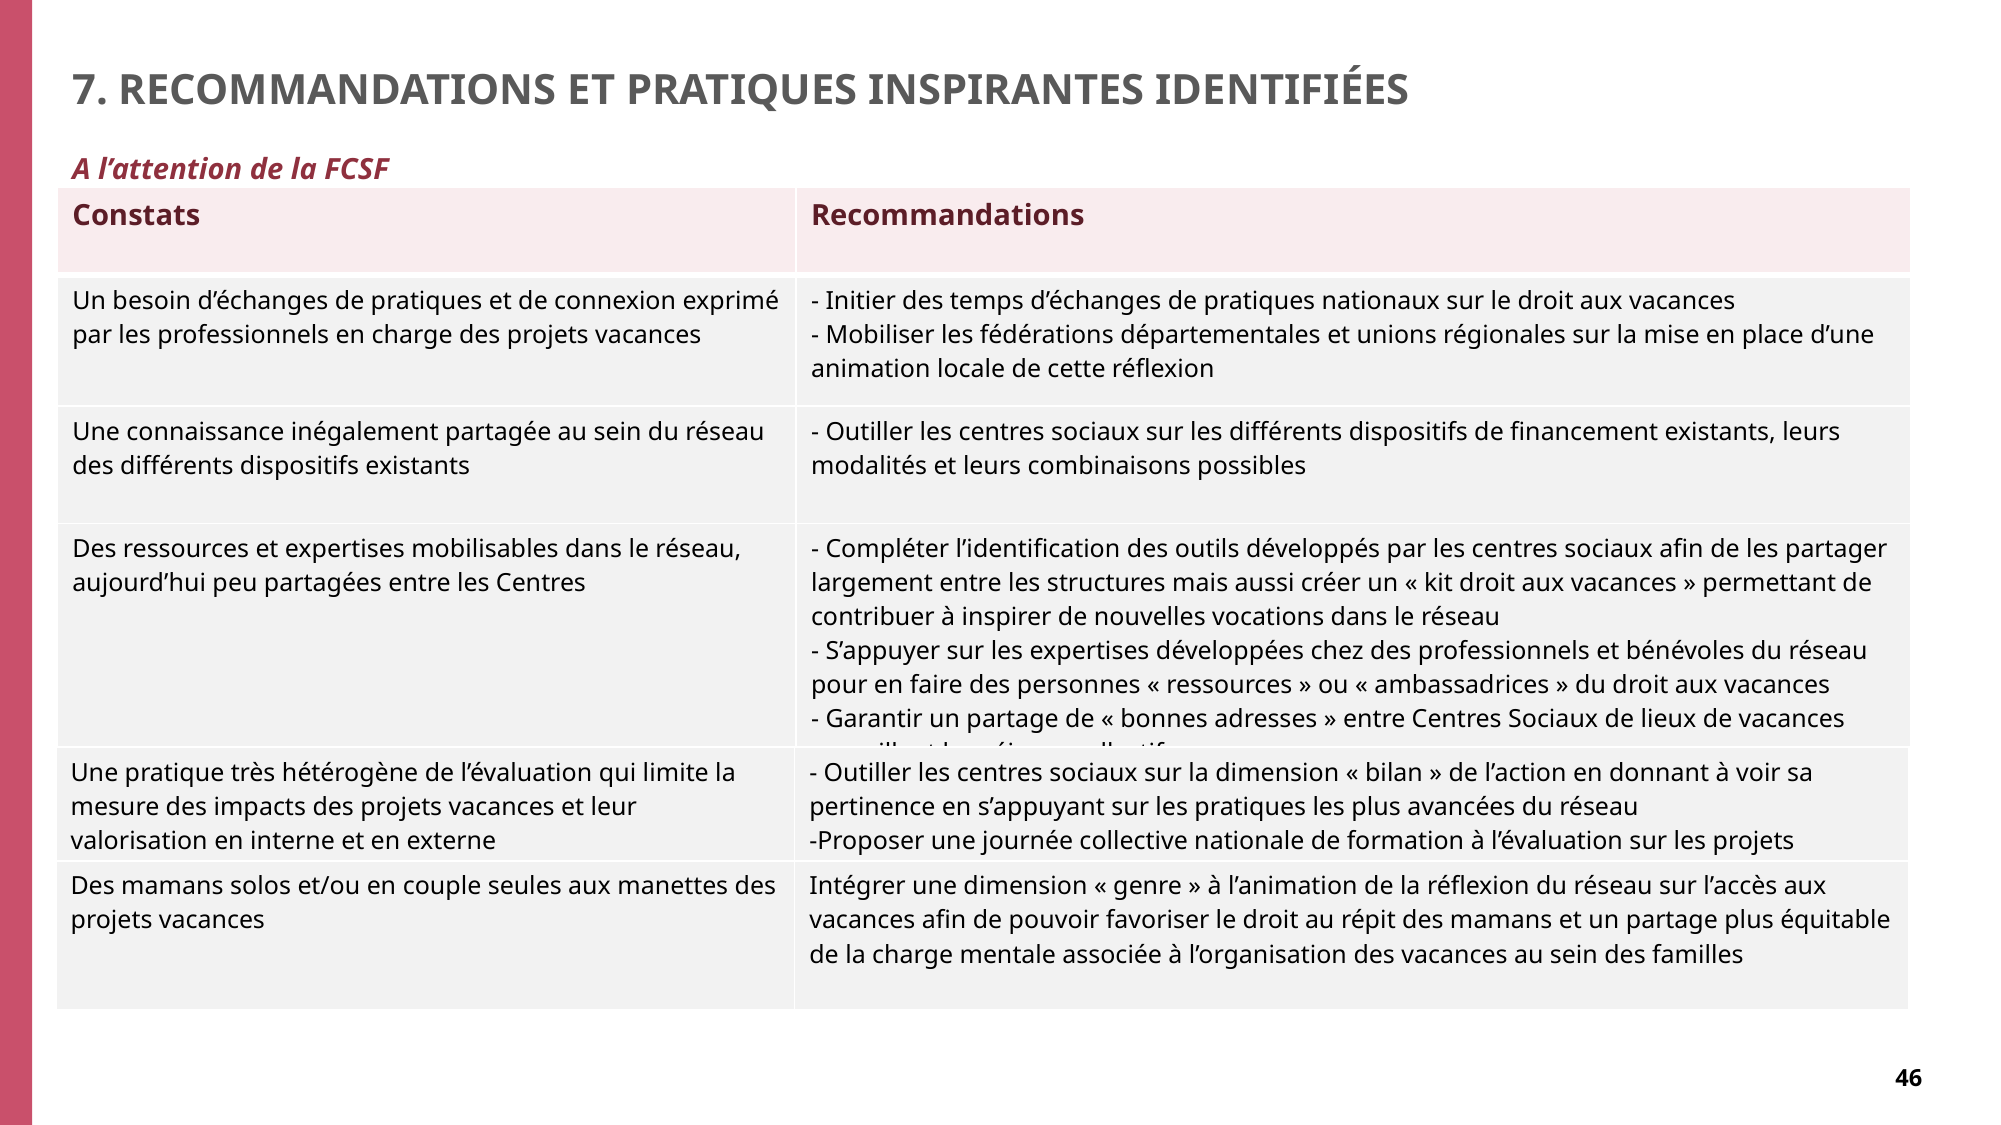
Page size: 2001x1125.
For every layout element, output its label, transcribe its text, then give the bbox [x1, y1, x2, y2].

table_cell Une connaissance inégalement partagée au sein du réseau des différents dispositifs existants [58, 407, 795, 523]
table_cell Des ressources et expertises mobilisables dans le réseau, aujourd’hui peu partagées entre les Centres [58, 524, 795, 746]
slide_number 46 [1817, 1042, 2000, 1103]
list A l’attention de la FCSF - [57, 149, 1783, 186]
table_cell Un besoin d’échanges de pratiques et de connexion exprimé par les professionnels en charge des projets vacances [58, 278, 795, 405]
table_cell - Outiller les centres sociaux sur les différents dispositifs de financement existants, leurs modalités et leurs combinaisons possibles [797, 407, 1910, 523]
table_header Intégrer une dimension « genre » à l’animation de la réflexion du réseau sur l’accès aux vacances afin de pouvoir favoriser le droit au répit des mamans et un partage plus équitable de la charge mentale associée à l’organisation des vacances au sein des familles [795, 862, 1908, 1009]
table_header Constats [58, 188, 795, 272]
table_header Une pratique très hétérogène de l’évaluation qui limite la mesure des impacts des projets vacances et leur valorisation en interne et en externe [57, 748, 794, 860]
title 7. RECOMMANDATIONS ET pratiques inspirantes identifiées [57, 61, 1783, 149]
table_cell - Compléter l’identification des outils développés par les centres sociaux afin de les partager largement entre les structures mais aussi créer un « kit droit aux vacances » permettant de contribuer à inspirer de nouvelles vocations dans le réseau - S’appuyer sur les expertises développées chez des professionnels et bénévoles du réseau pour en faire des personnes « ressources » ou « ambassadrices » du droit aux vacances - Garantir un partage de « bonnes adresses » entre Centres Sociaux de lieux de vacances accueillant les séjours collectifs [797, 524, 1910, 746]
table_header - Outiller les centres sociaux sur la dimension « bilan » de l’action en donnant à voir sa pertinence en s’appuyant sur les pratiques les plus avancées du réseau -Proposer une journée collective nationale de formation à l’évaluation sur les projets vacances [795, 748, 1908, 860]
table_cell - Initier des temps d’échanges de pratiques nationaux sur le droit aux vacances - Mobiliser les fédérations départementales et unions régionales sur la mise en place d’une animation locale de cette réflexion [797, 278, 1910, 405]
table_header Des mamans solos et/ou en couple seules aux manettes des projets vacances [57, 862, 794, 1009]
table_header Recommandations [797, 188, 1910, 272]
